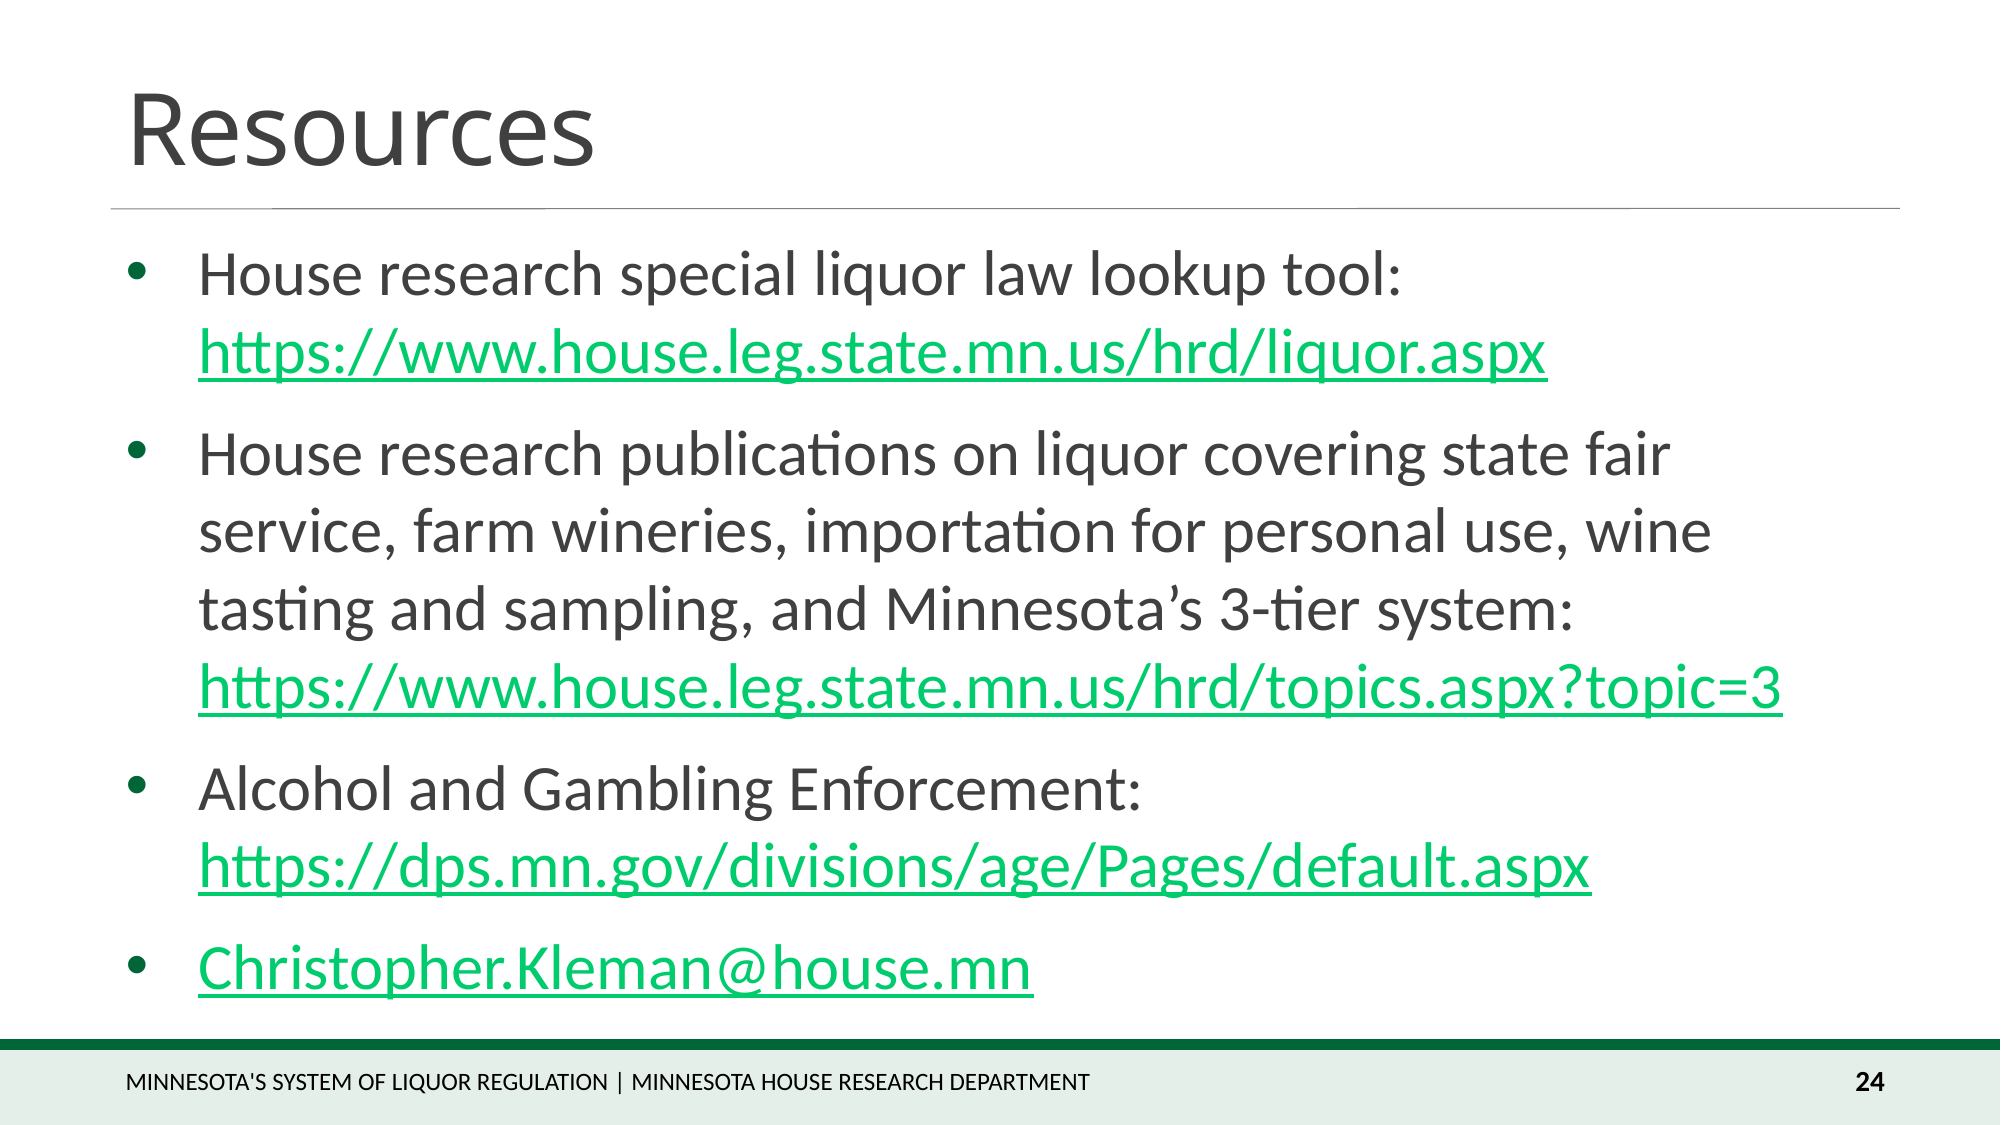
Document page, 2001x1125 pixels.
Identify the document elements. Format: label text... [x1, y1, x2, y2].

title Resources [110, 47, 1900, 194]
slide_number 24 [1815, 1050, 1900, 1111]
list House research special liquor law lookup tool: https://www.house.leg.state.mn.us/hrd/liquor.aspx House research publications on liquor covering state fair service, farm wineries, importation for personal use, wine tasting and sampling, and Minnesota’s 3-tier system: https://www.house.leg.state.mn.us/hrd/topics.aspx?topic=3 Alcohol and Gambling Enforcement: https://dps.mn.gov/divisions/age/Pages/default.aspx Christopher.Kleman@house.mn [110, 223, 1900, 1012]
footer Minnesota's System of Liquor Regulation | Minnesota House Research Department [110, 1050, 1129, 1111]
